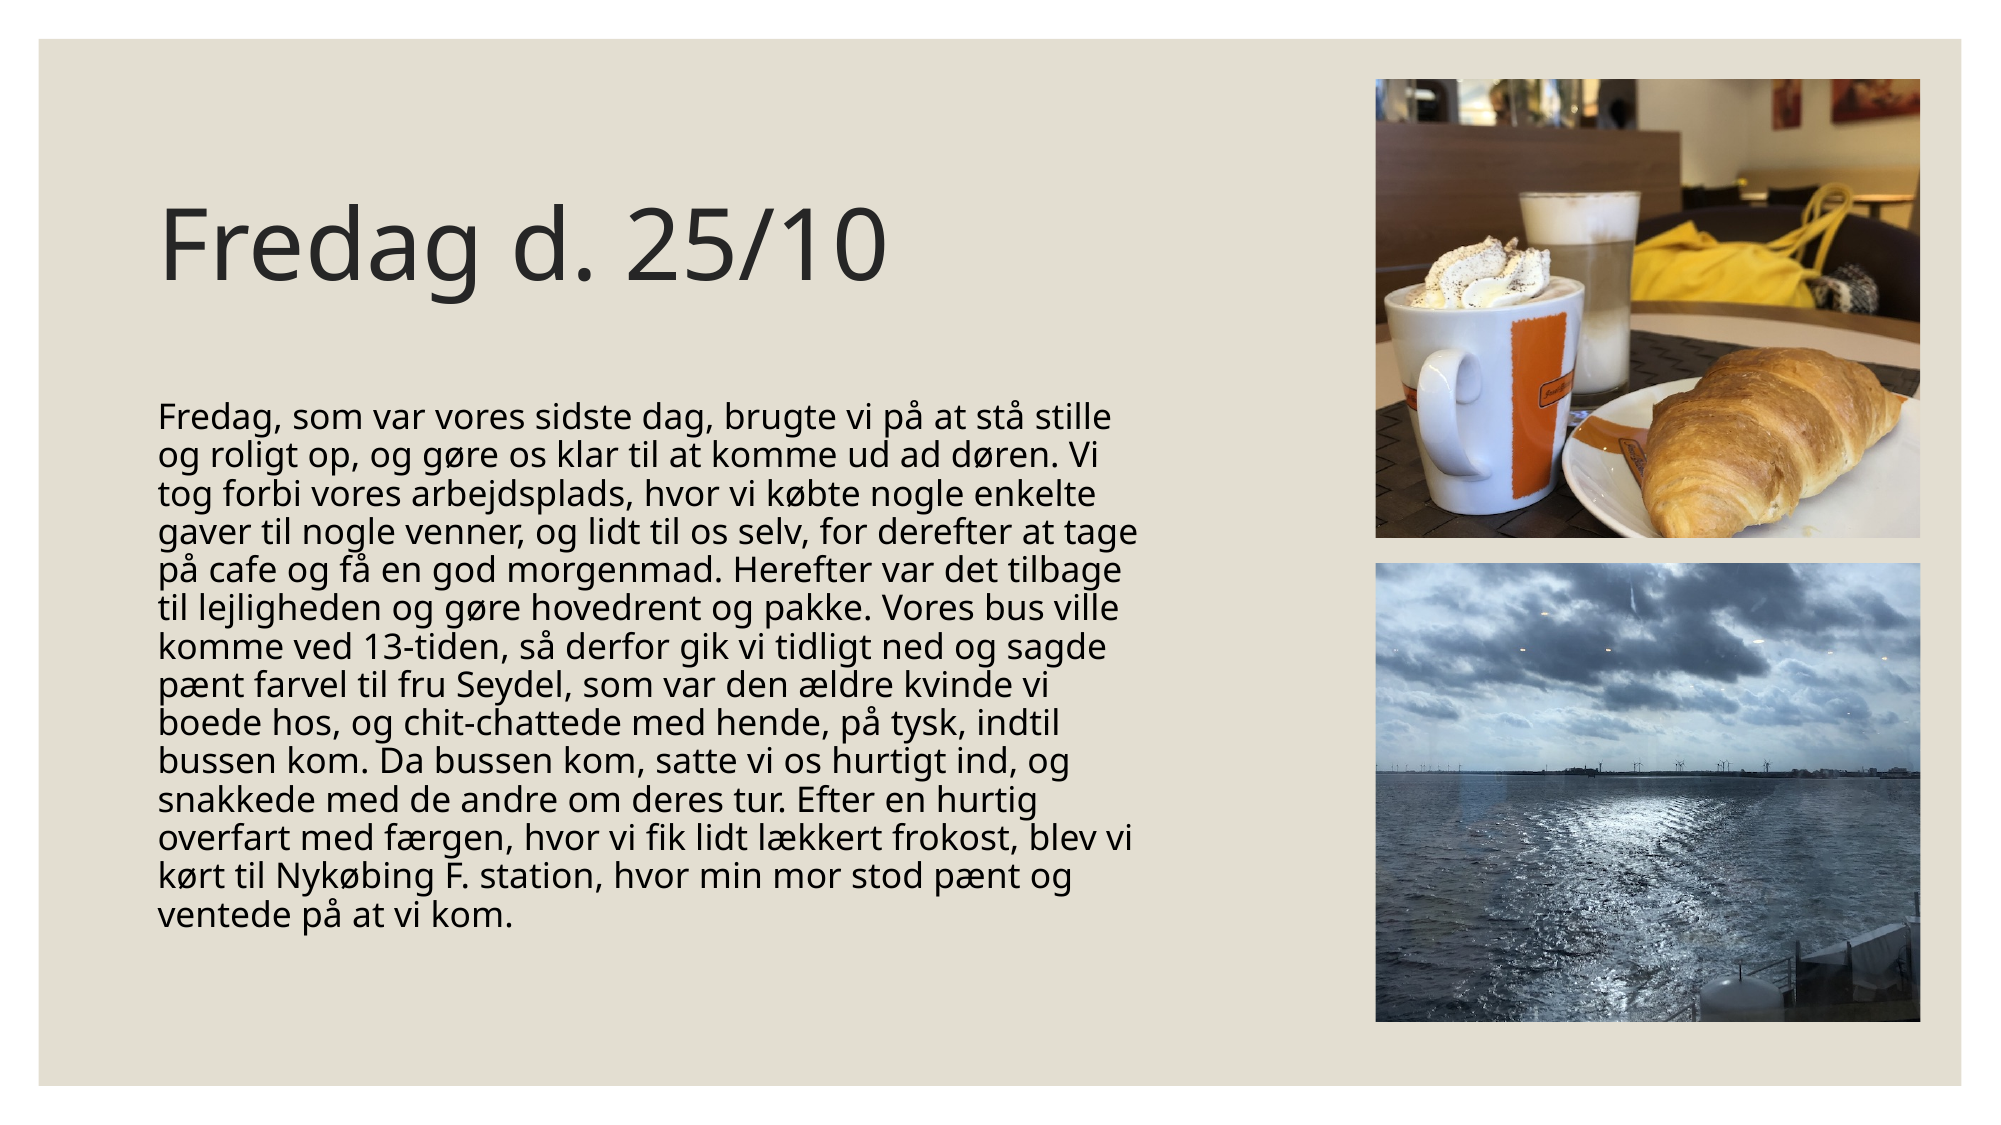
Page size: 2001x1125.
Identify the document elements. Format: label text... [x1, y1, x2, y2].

picture [1375, 563, 1921, 1022]
title Fredag d. 25/10 [142, 105, 1173, 391]
list Fredag, som var vores sidste dag, brugte vi på at stå stille og roligt op, og gøre os klar til at komme ud ad døren. Vi tog forbi vores arbejdsplads, hvor vi købte nogle enkelte gaver til nogle venner, og lidt til os selv, for derefter at tage på cafe og få en god morgenmad. Herefter var det tilbage til lejligheden og gøre hovedrent og pakke. Vores bus ville komme ved 13-tiden, så derfor gik vi tidligt ned og sagde pænt farvel til fru Seydel, som var den ældre kvinde vi boede hos, og chit-chattede med hende, på tysk, indtil bussen kom. Da bussen kom, satte vi os hurtigt ind, og snakkede med de andre om deres tur. Efter en hurtig overfart med færgen, hvor vi fik lidt lækkert frokost, blev vi kørt til Nykøbing F. station, hvor min mor stod pænt og ventede på at vi kom. [142, 391, 1173, 990]
picture [1375, 79, 1921, 538]
